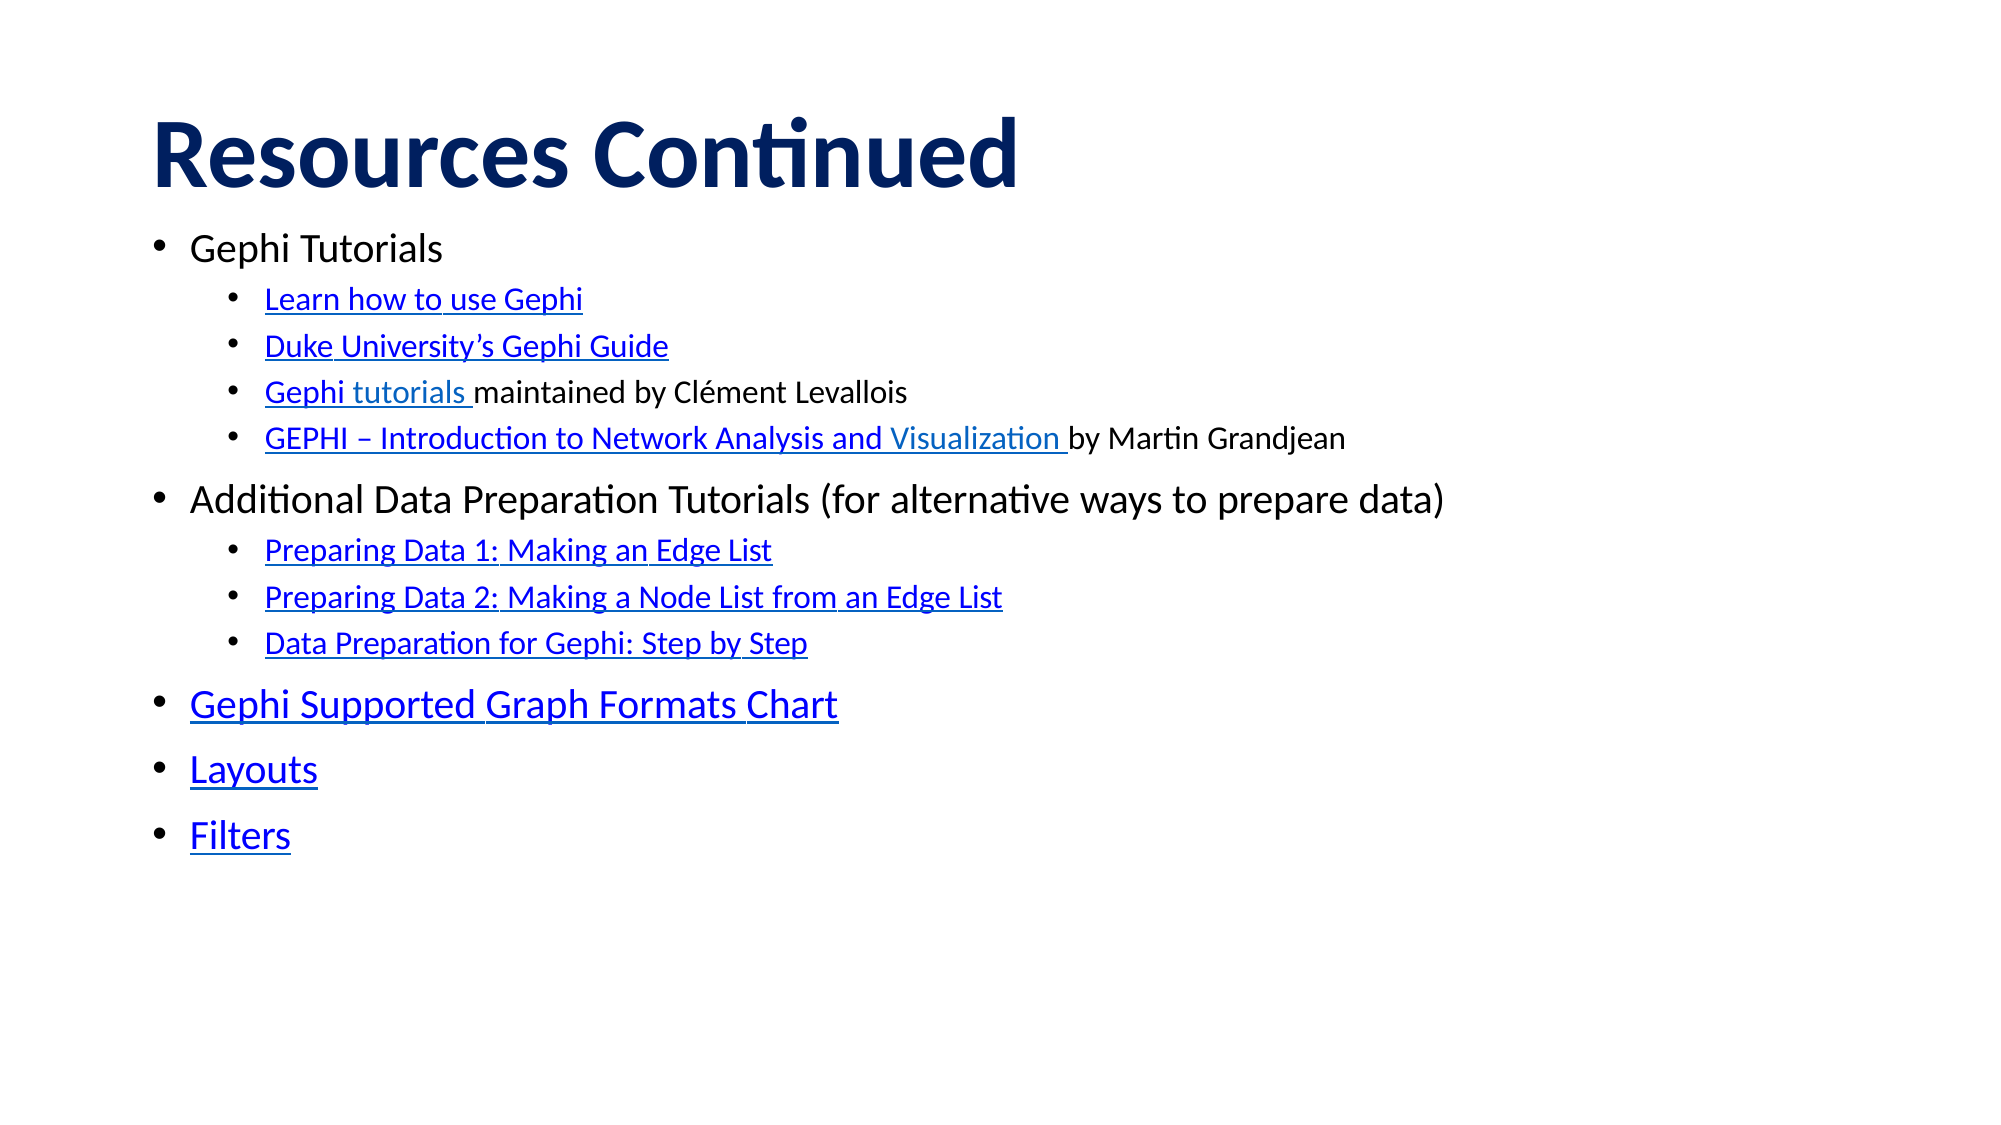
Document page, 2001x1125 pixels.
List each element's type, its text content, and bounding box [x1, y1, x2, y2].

text_box Gephi Tutorials Learn how to use Gephi Duke University’s Gephi Guide Gephi tutorials maintained by Clément Levallois GEPHI – Introduction to Network Analysis and Visualization by Martin Grandjean Additional Data Preparation Tutorials (for alternative ways to prepare data) Preparing Data 1: Making an Edge List Preparing Data 2: Making a Node List from an Edge List Data Preparation for Gephi: Step by Step Gephi Supported Graph Formats Chart Layouts Filters [150, 209, 1459, 859]
title Resources Continued [150, 85, 1026, 209]
